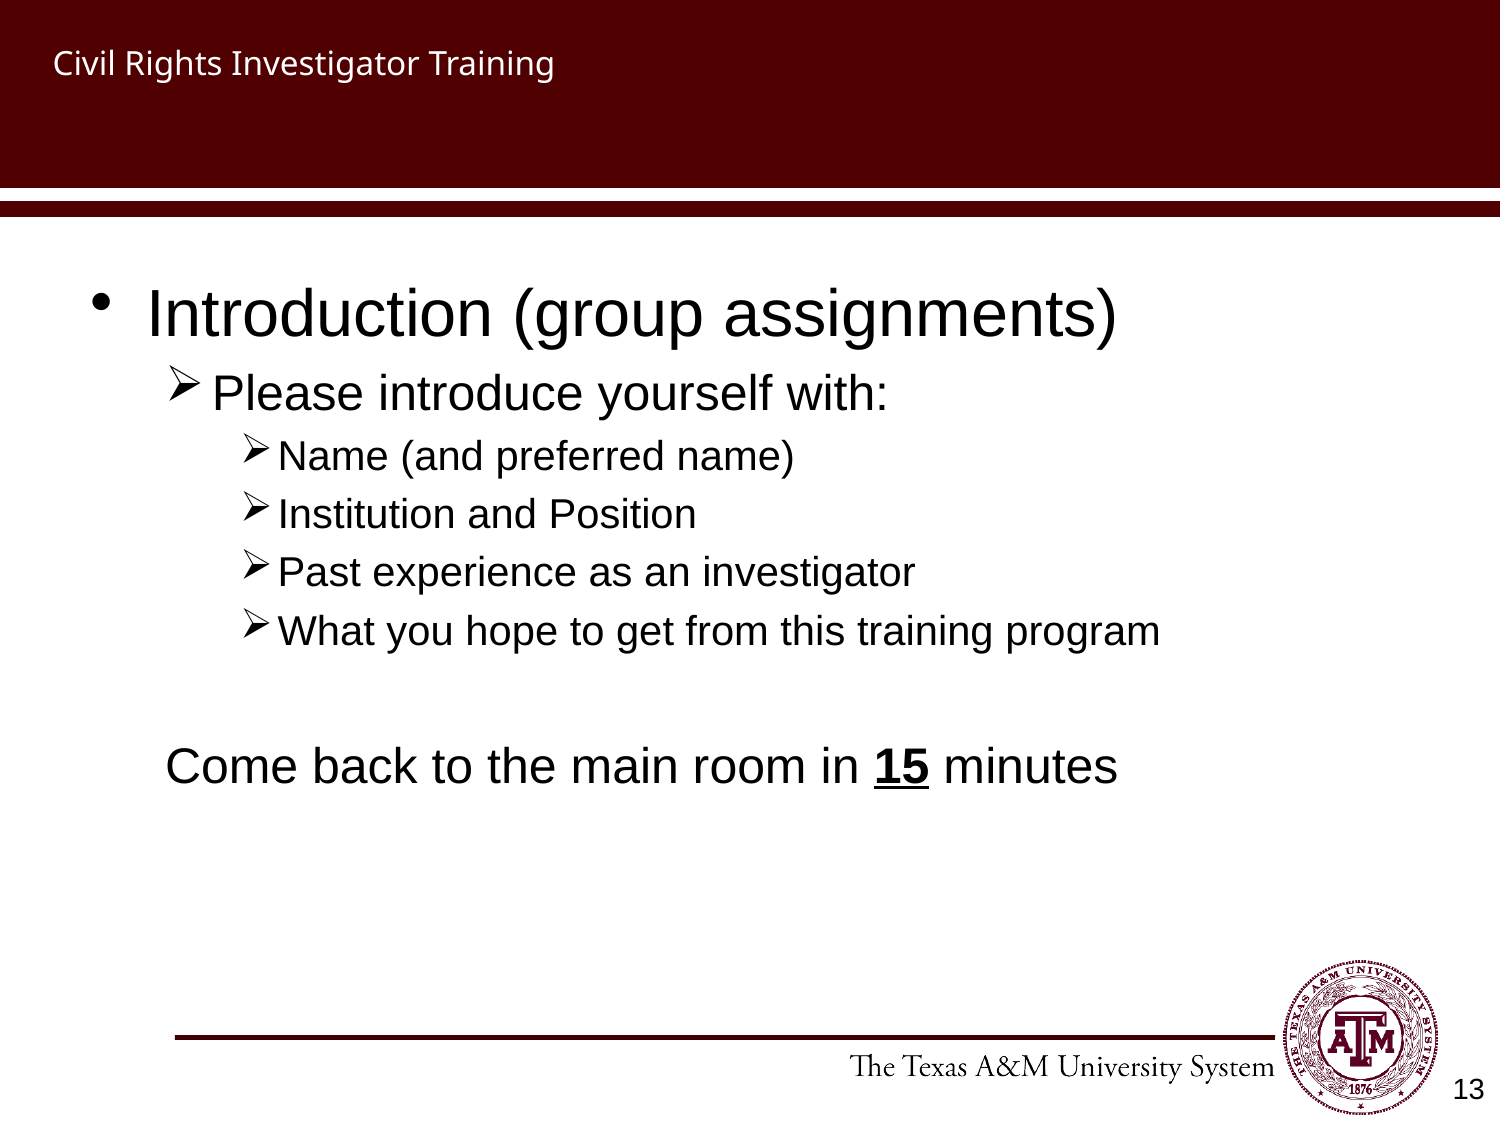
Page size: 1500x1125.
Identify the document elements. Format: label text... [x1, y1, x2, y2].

picture [849, 1042, 1275, 1125]
slide_number 13 [1149, 1062, 1500, 1125]
picture [1283, 960, 1438, 1062]
list Introduction (group assignments) Please introduce yourself with: Name (and preferred name) Institution and Position Past experience as an investigator What you hope to get from this training program Come back to the main room in 15 minutes [74, 262, 1426, 1006]
title Civil Rights Investigator Training [37, 37, 1388, 88]
